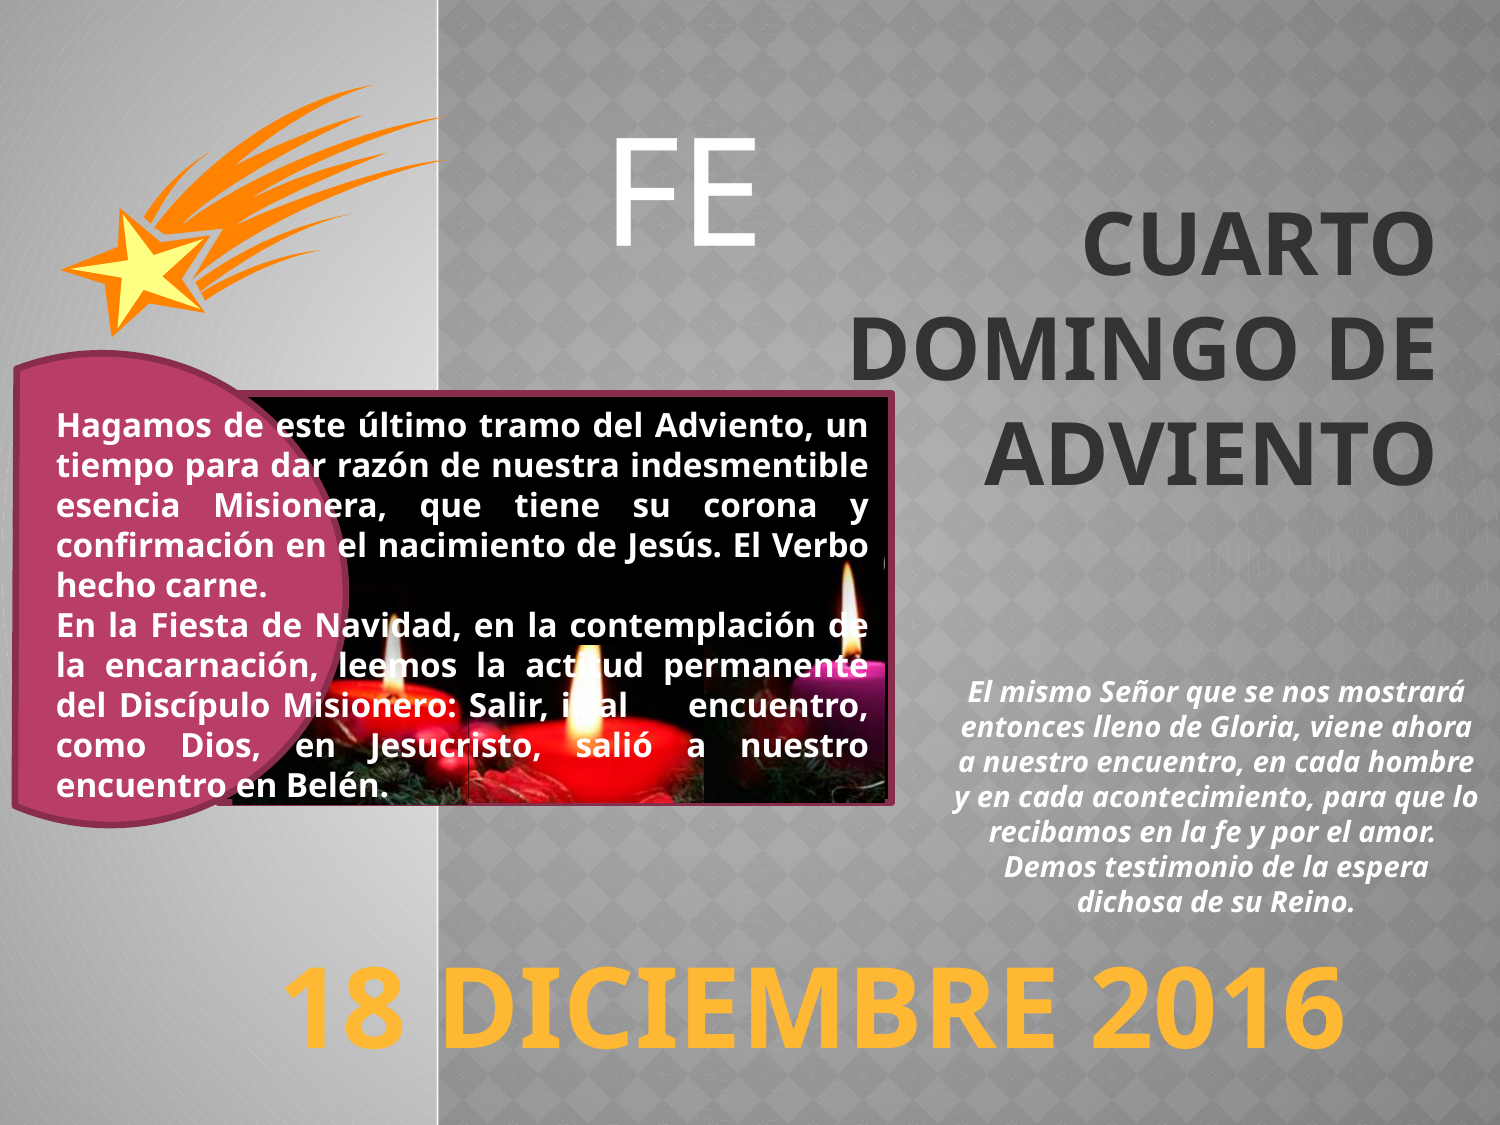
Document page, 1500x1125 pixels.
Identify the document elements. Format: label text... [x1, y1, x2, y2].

text_box [11, 358, 239, 829]
text_box El mismo Señor que se nos mostrará entonces lleno de Gloria, viene ahora a nuestro encuentro, en cada hombre y en cada acontecimiento, para que lo recibamos en la fe y por el amor. Demos testimonio de la espera dichosa de su Reino. [938, 666, 1495, 926]
picture [40, 71, 467, 351]
title CUARTO Domingo de Adviento [608, 32, 1446, 504]
text_box FE [474, 87, 896, 283]
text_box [218, 392, 893, 806]
text_box 18 diciembre 2016 [234, 928, 1362, 1079]
text_box Hagamos de este último tramo del Adviento, un tiempo para dar razón de nuestra indesmentible esencia Misionera, que tiene su corona y confirmación en el nacimiento de Jesús. El Verbo hecho carne. En la Fiesta de Navidad, en la contemplación de la encarnación, leemos la actitud permanente del Discípulo Misionero: Salir, ir al encuentro, como Dios, en Jesucristo, salió a nuestro encuentro en Belén. [40, 397, 214, 812]
